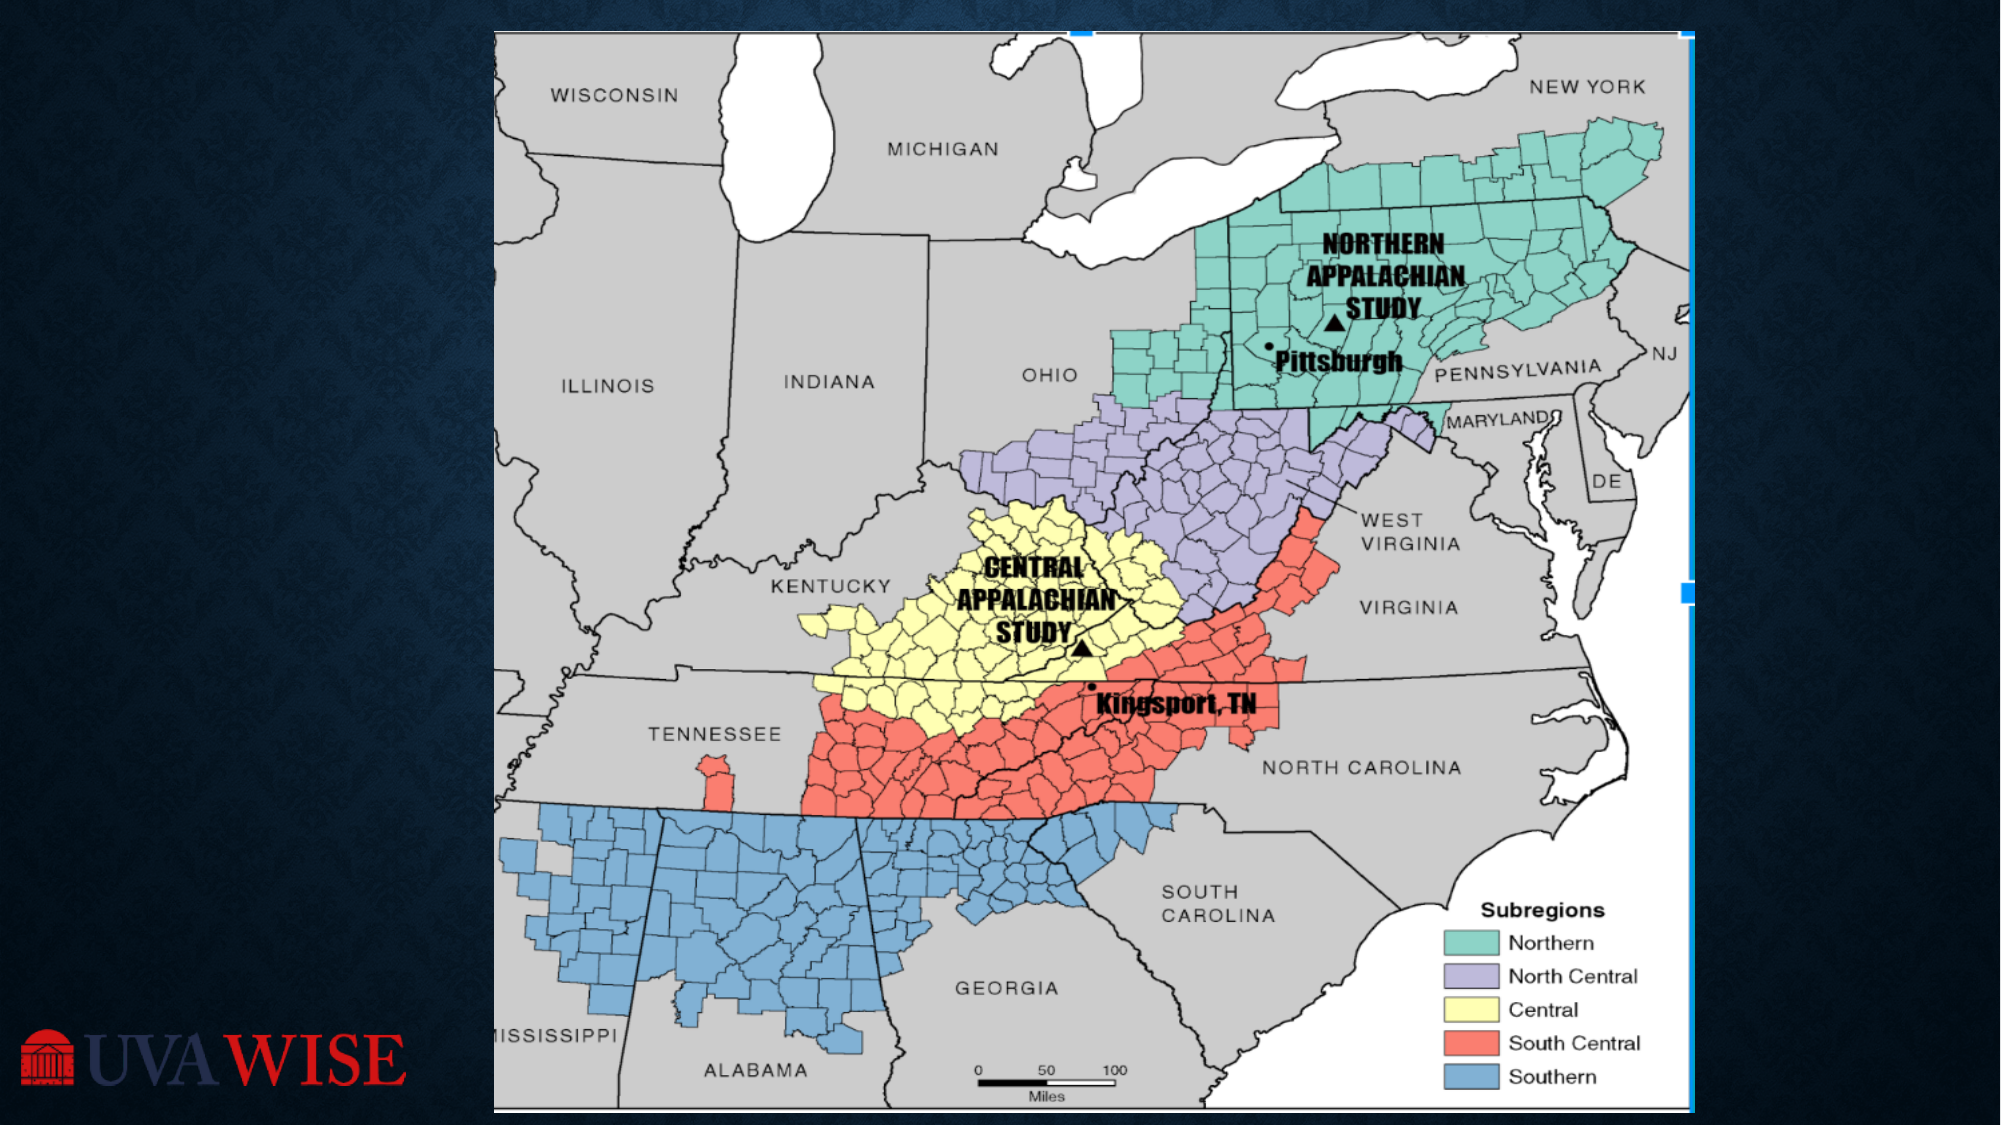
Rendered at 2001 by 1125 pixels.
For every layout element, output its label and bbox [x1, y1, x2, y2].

picture [0, 0, 2001, 1125]
list [494, 30, 1695, 1114]
